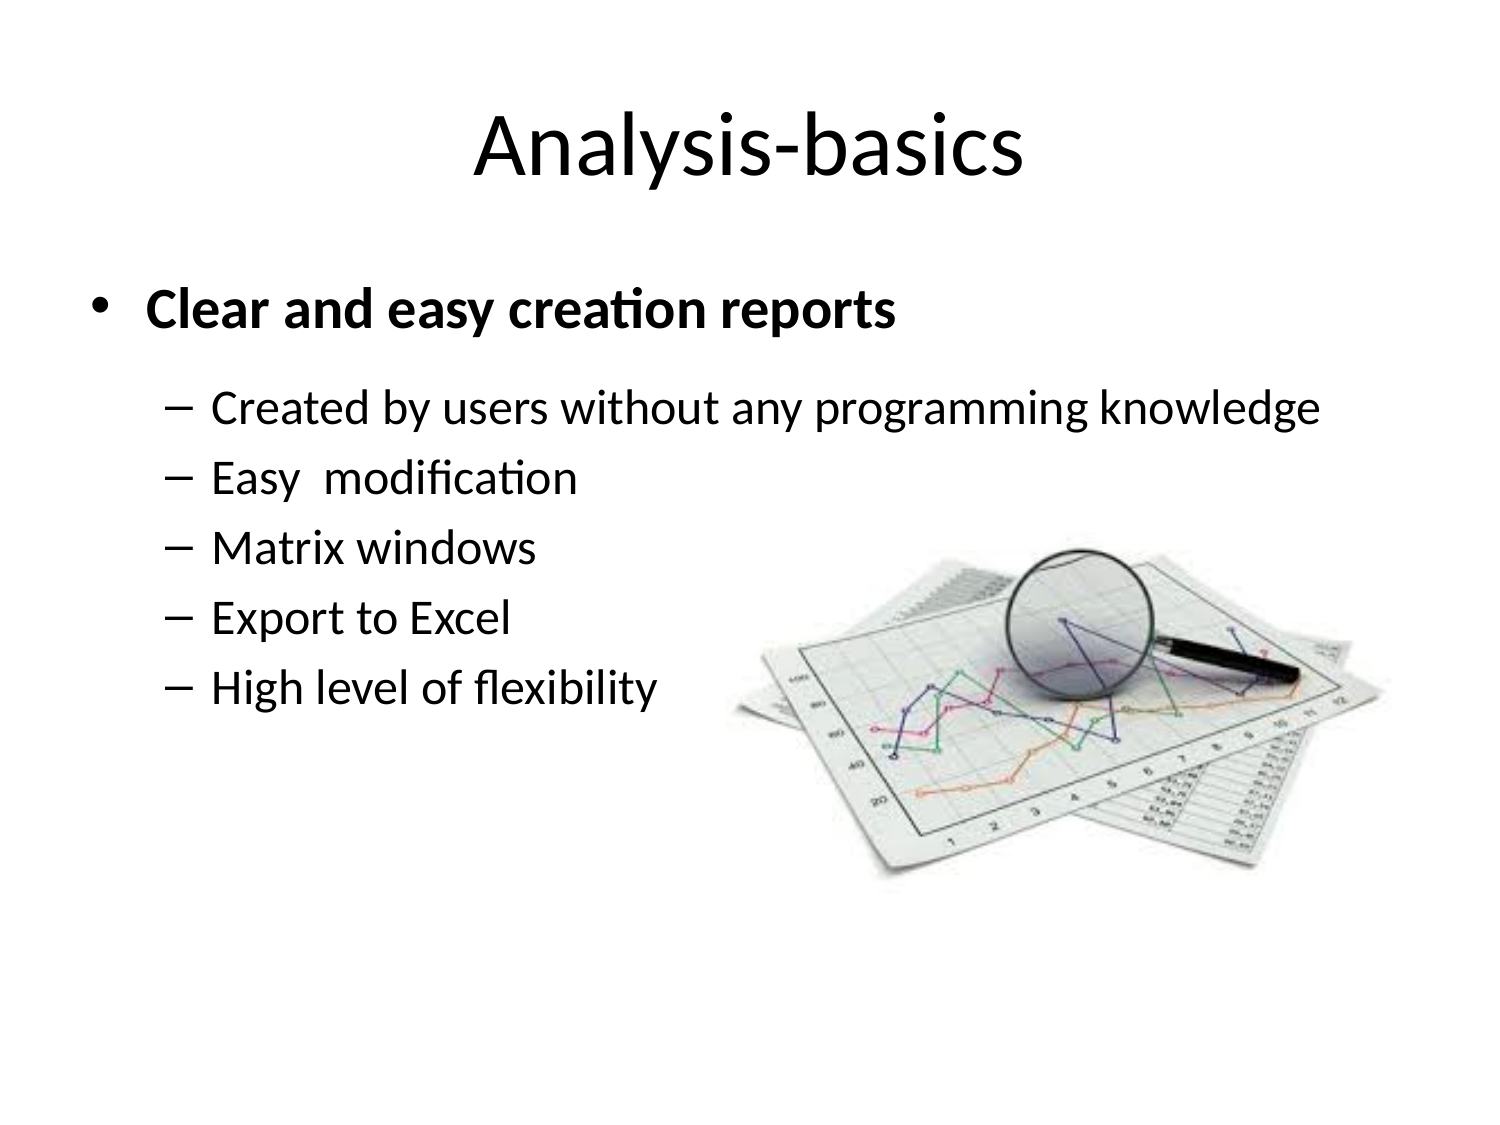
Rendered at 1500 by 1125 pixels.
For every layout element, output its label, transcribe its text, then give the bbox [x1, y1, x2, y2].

picture [724, 514, 1394, 898]
title Analysis-basics [75, 45, 1425, 233]
list Clear and easy creation reports Created by users without any programming knowledge Easy modification Matrix windows Export to Excel High level of flexibility [75, 262, 1425, 1005]
